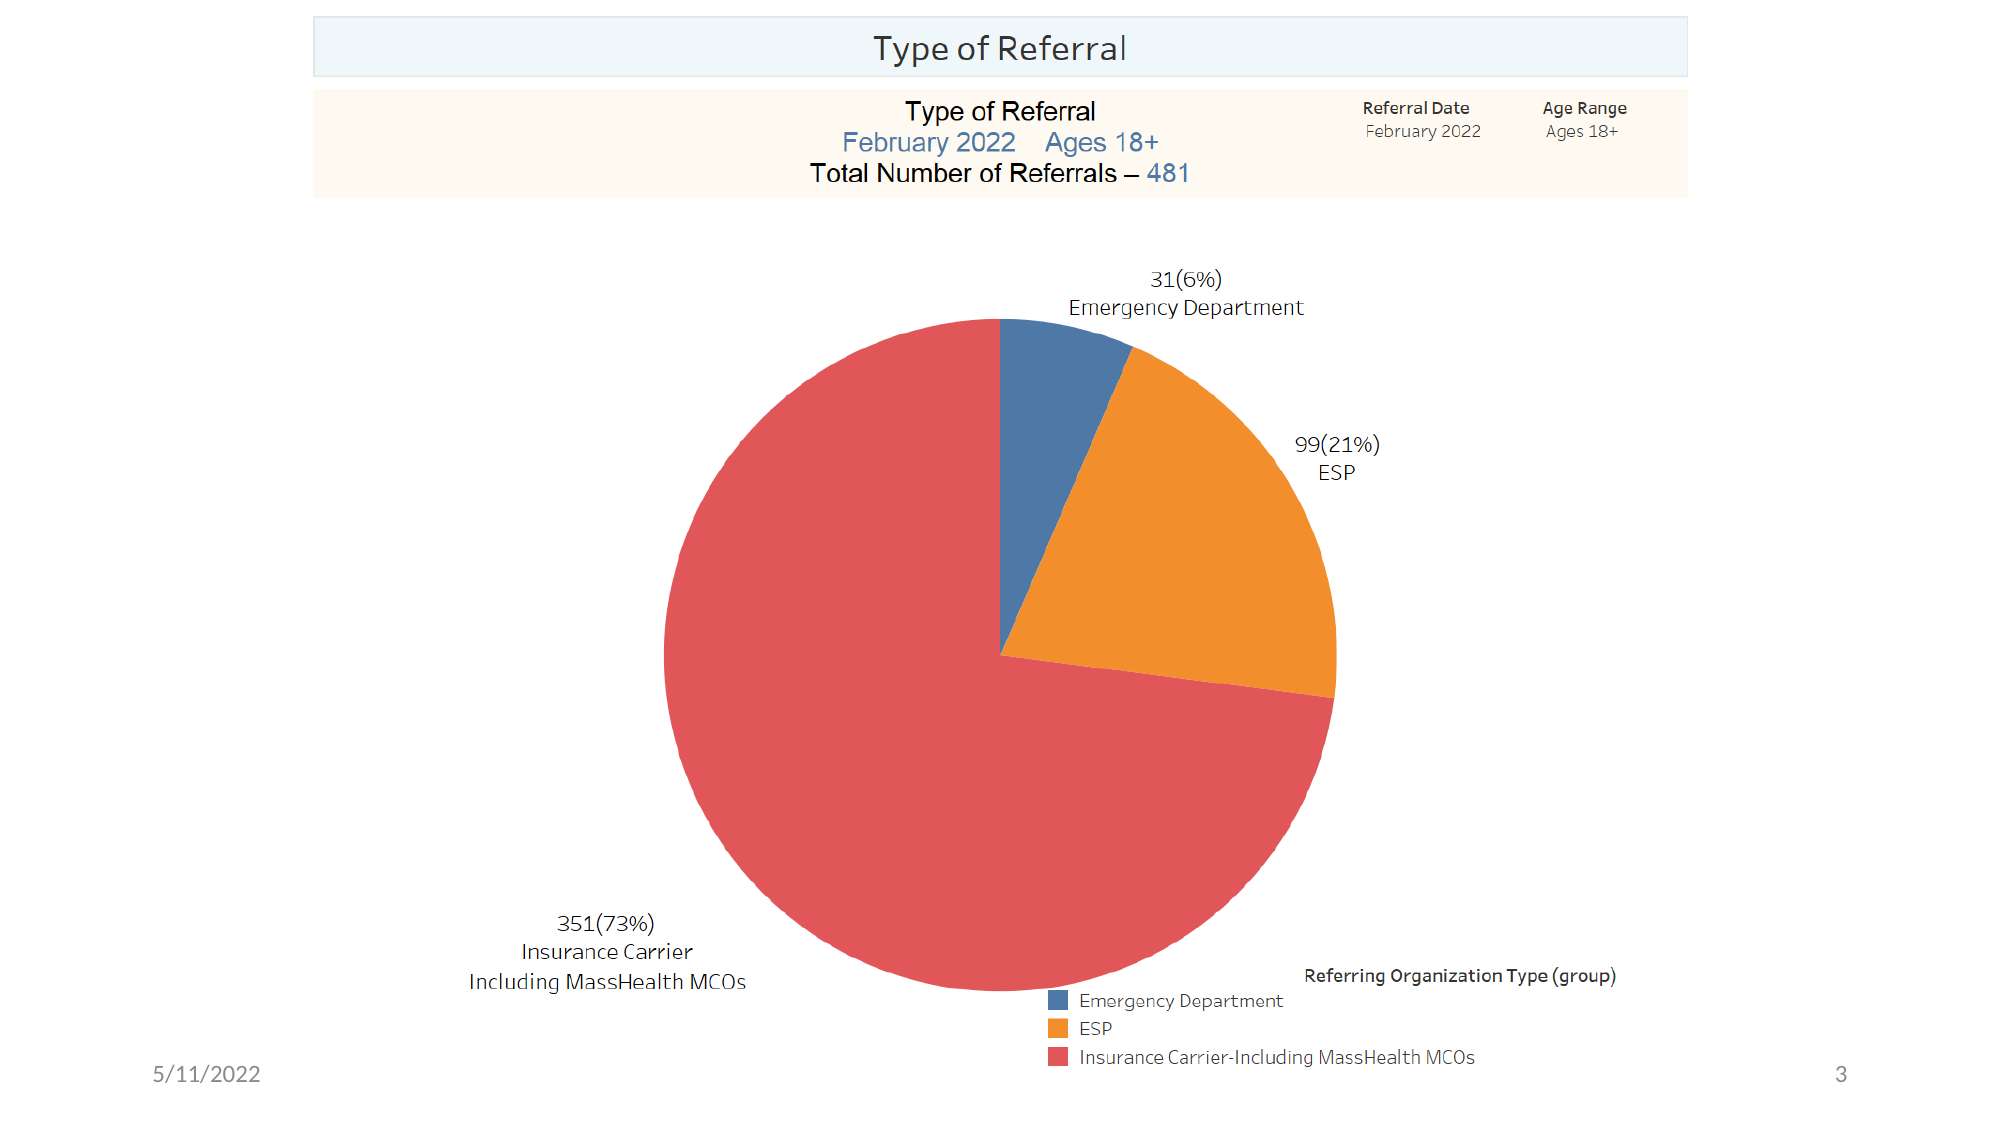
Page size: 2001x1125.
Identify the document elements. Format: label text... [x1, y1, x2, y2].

picture [296, 0, 1704, 1125]
slide_number 3 [1704, 1042, 1863, 1103]
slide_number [137, 1042, 296, 1103]
